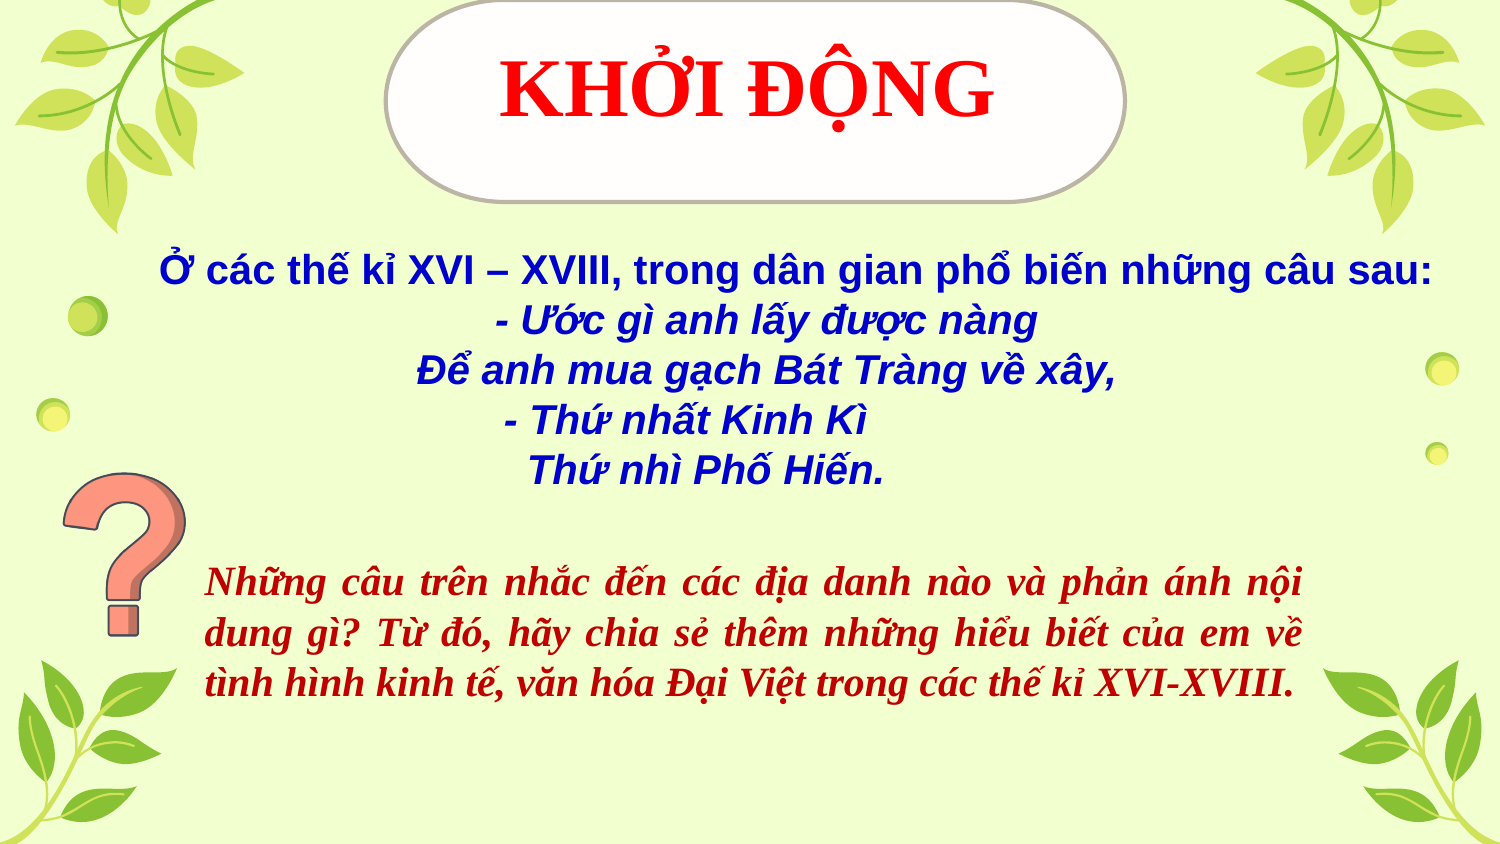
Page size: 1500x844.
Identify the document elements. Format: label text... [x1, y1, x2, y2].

picture [16, 446, 232, 663]
text_box Ở các thế kỉ XVI – XVIII, trong dân gian phổ biến những câu sau: - Ước gì anh lấy được nàng Để anh mua gạch Bát Tràng về xây, - Thứ nhất Kinh Kì Thứ nhì Phố Hiến. [52, 235, 1482, 501]
text_box Những câu trên nhắc đến các địa danh nào và phản ánh nội dung gì? Từ đó, hãy chia sẻ thêm những hiểu biết của em về tình hình kinh tế, văn hóa Đại Việt trong các thế kỉ XVI-XVIII. [189, 546, 1319, 712]
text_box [385, 0, 1126, 203]
